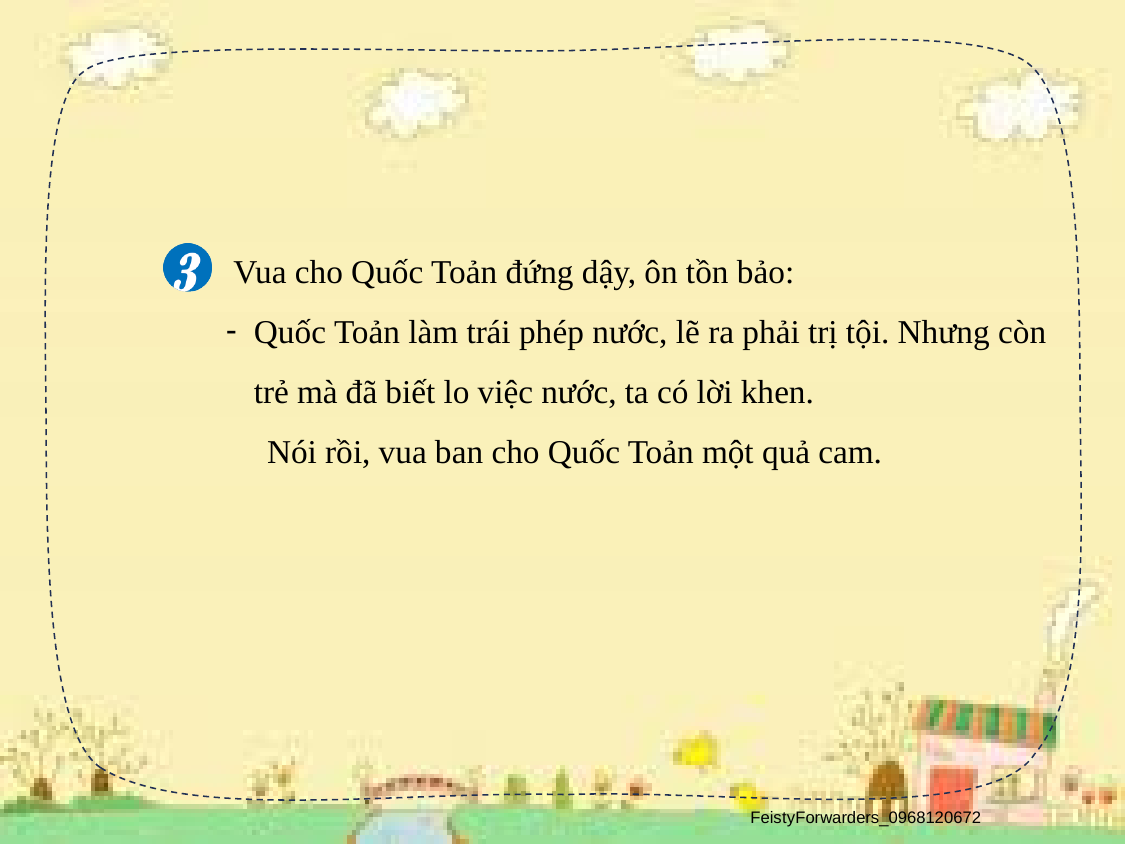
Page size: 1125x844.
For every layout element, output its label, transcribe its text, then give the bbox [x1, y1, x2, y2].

picture [0, 0, 1125, 844]
text_box Vua cho Quốc Toản đứng dậy, ôn tồn bảo: Quốc Toản làm trái phép nước, lẽ ra phải trị tội. Nhưng còn trẻ mà đã biết lo việc nước, ta có lời khen. Nói rồi, vua ban cho Quốc Toản một quả cam. [211, 223, 1063, 478]
